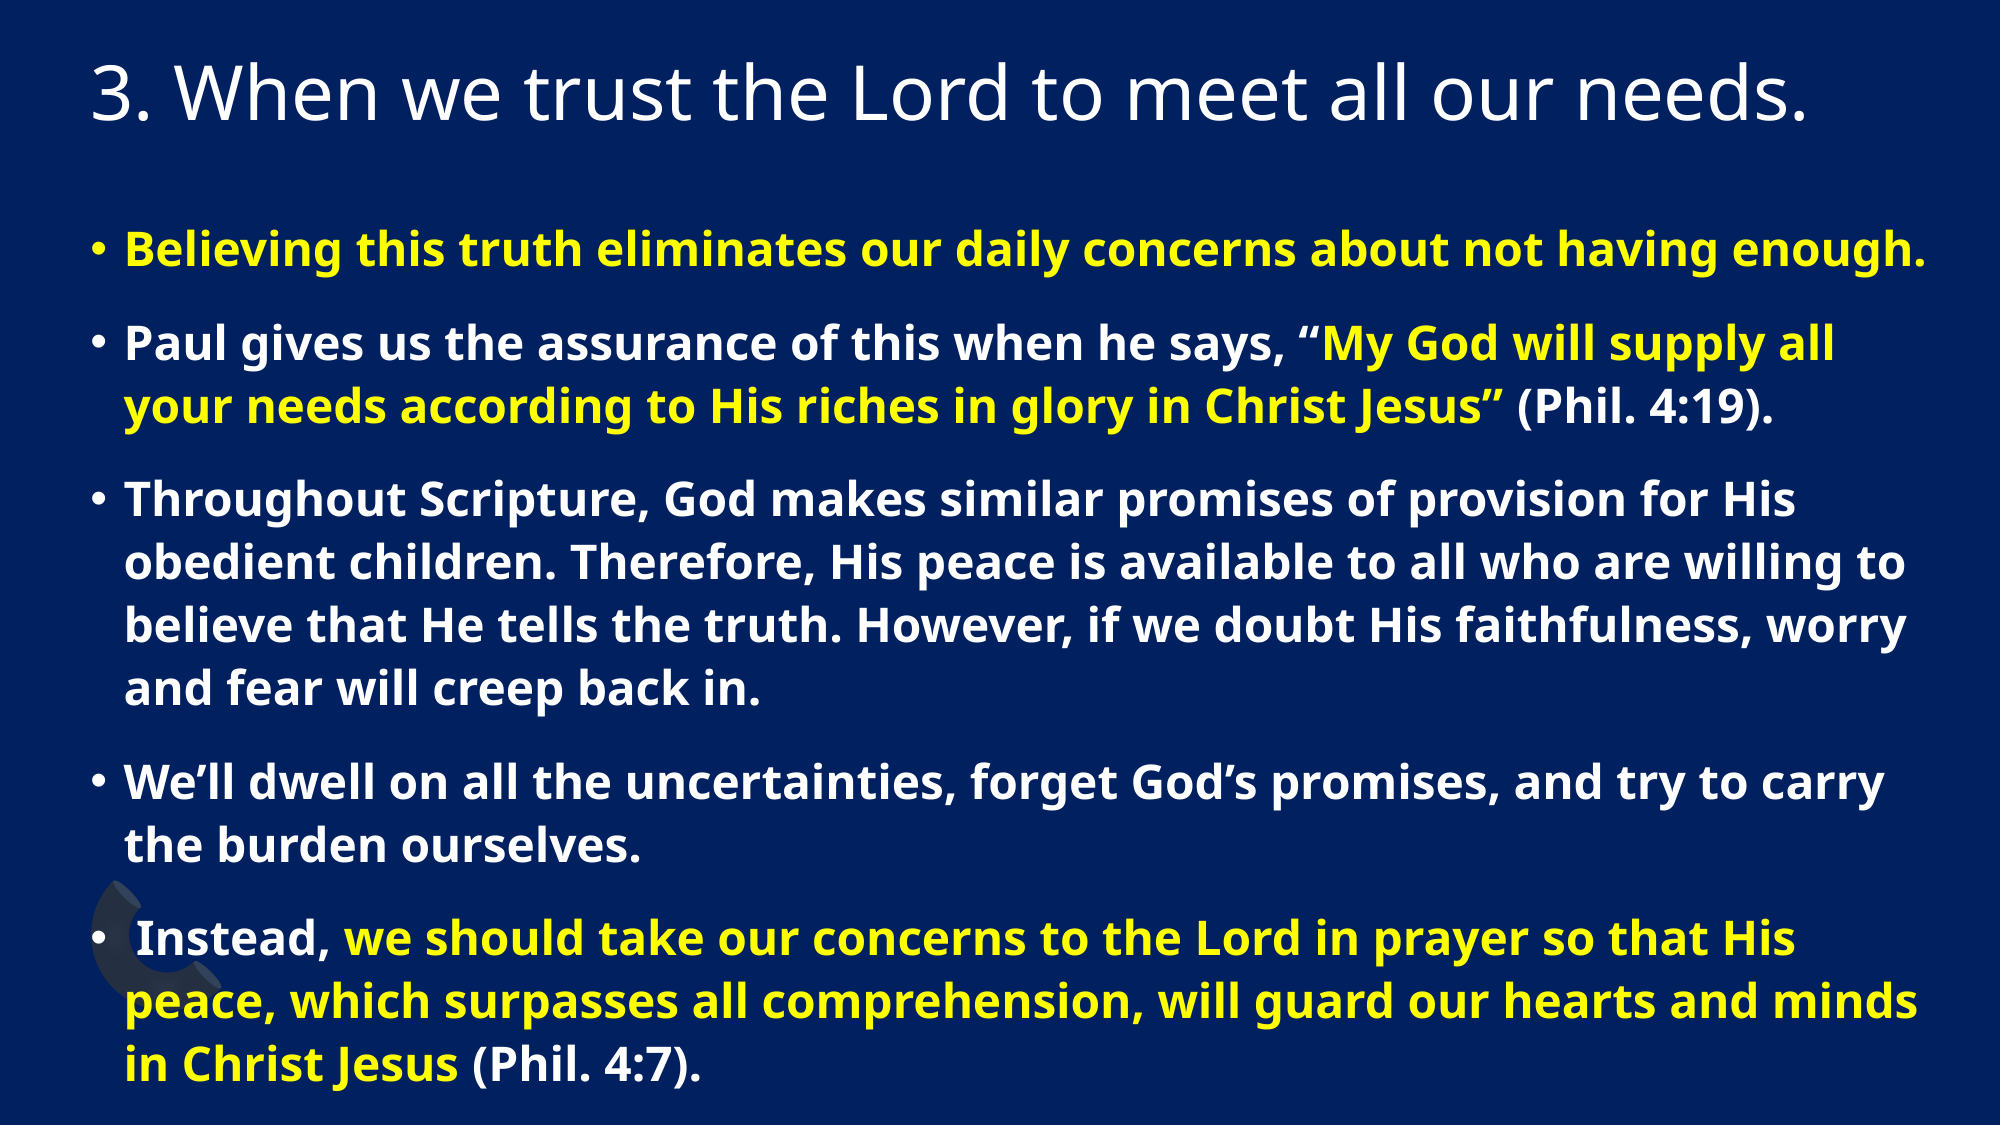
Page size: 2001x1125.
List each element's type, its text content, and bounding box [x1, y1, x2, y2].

title 3. When we trust the Lord to meet all our needs. [90, 44, 1910, 213]
list Believing this truth eliminates our daily concerns about not having enough. Paul gives us the assurance of this when he says, “My God will supply all your needs according to His riches in glory in Christ Jesus” (Phil. 4:19). Throughout Scripture, God makes similar promises of provision for His obedient children. Therefore, His peace is available to all who are willing to believe that He tells the truth. However, if we doubt His faithfulness, worry and fear will creep back in. We’ll dwell on all the uncertainties, forget God’s promises, and try to carry the burden ourselves. Instead, we should take our concerns to the Lord in prayer so that His peace, which surpasses all comprehension, will guard our hearts and minds in Christ Jesus (Phil. 4:7). [90, 213, 1945, 1108]
